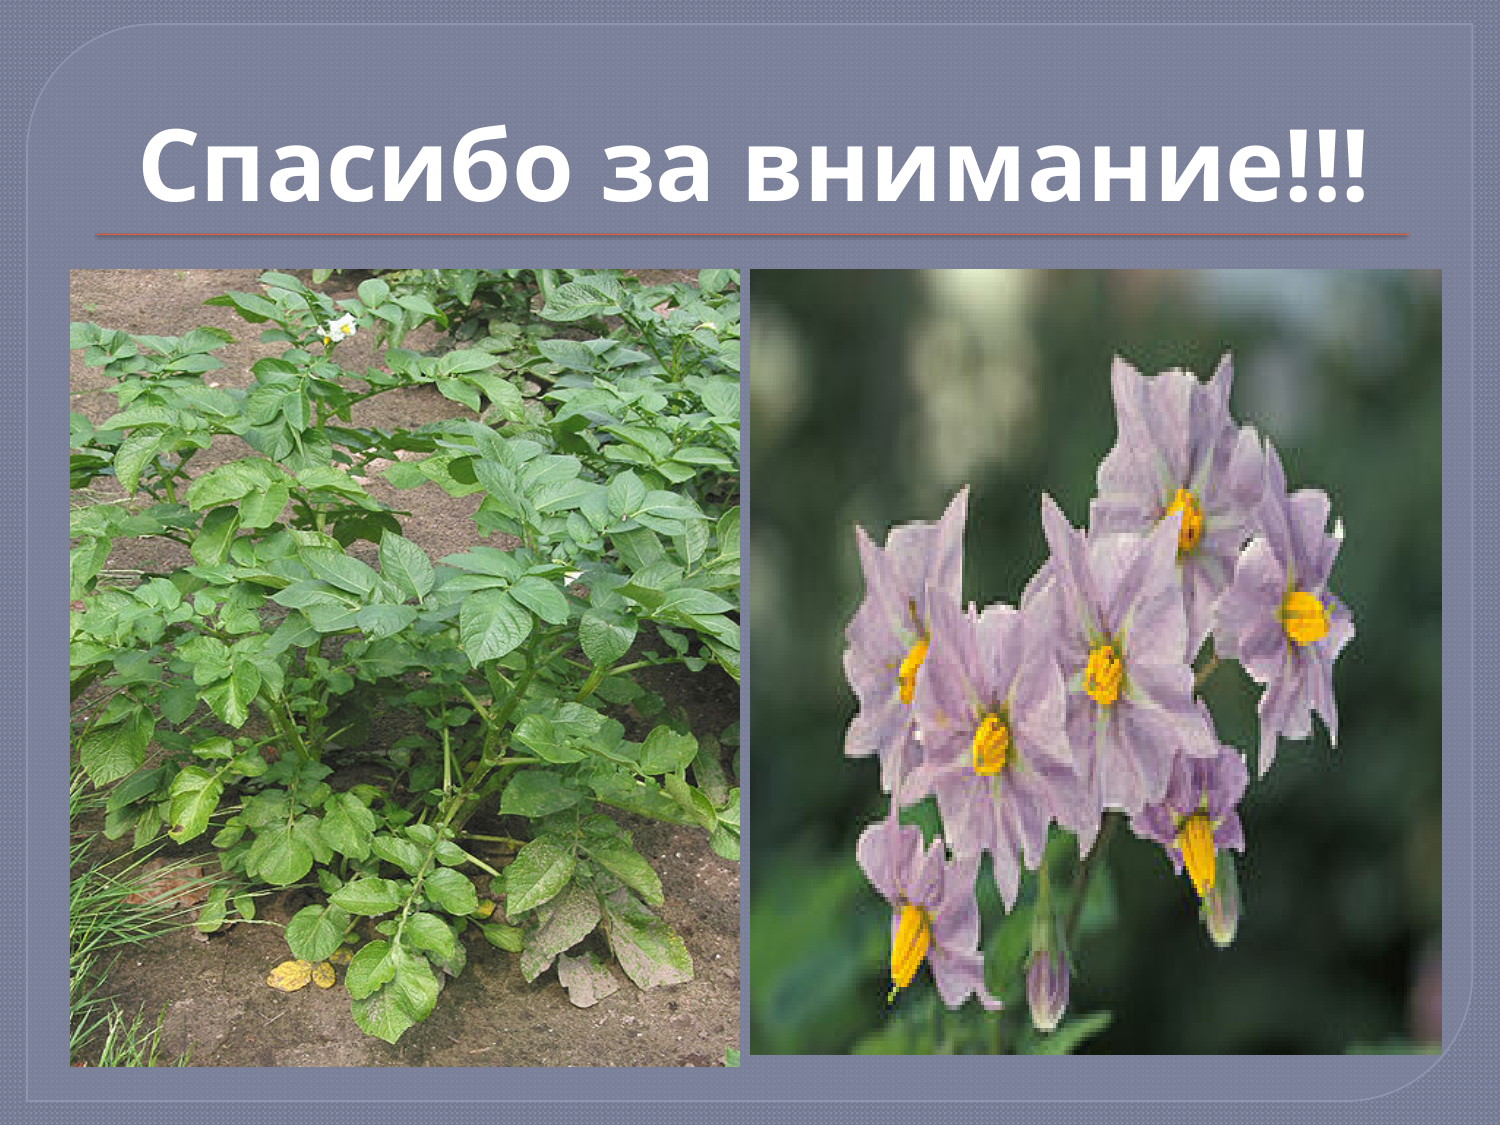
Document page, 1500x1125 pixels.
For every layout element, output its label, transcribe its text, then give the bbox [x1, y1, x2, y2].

title Спасибо за внимание!!! [75, 41, 1425, 230]
picture [749, 269, 1442, 1055]
picture [70, 269, 740, 1067]
